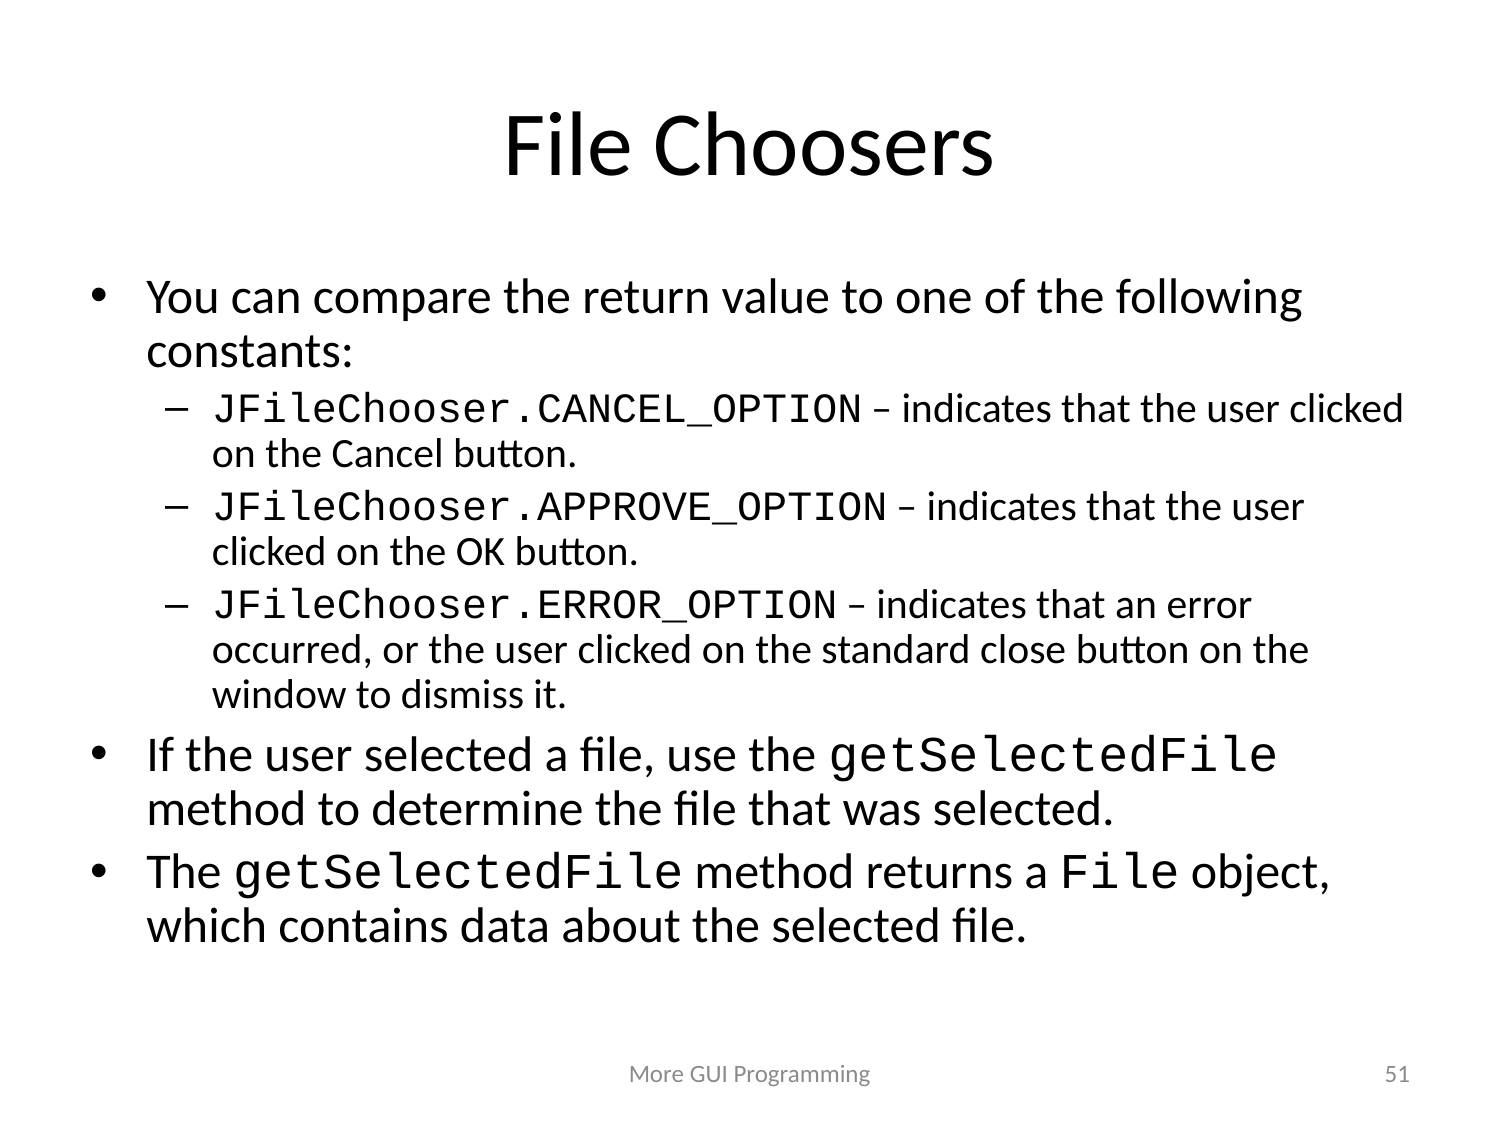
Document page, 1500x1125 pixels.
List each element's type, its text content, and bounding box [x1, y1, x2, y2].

list You can compare the return value to one of the following constants: JFileChooser.CANCEL_OPTION – indicates that the user clicked on the Cancel button. JFileChooser.APPROVE_OPTION – indicates that the user clicked on the OK button. JFileChooser.ERROR_OPTION – indicates that an error occurred, or the user clicked on the standard close button on the window to dismiss it. If the user selected a file, use the getSelectedFile method to determine the file that was selected. The getSelectedFile method returns a File object, which contains data about the selected file. [75, 262, 1425, 1005]
footer More GUI Programming [512, 1042, 988, 1103]
slide_number 51 [1074, 1042, 1425, 1103]
title File Choosers [75, 45, 1425, 233]
